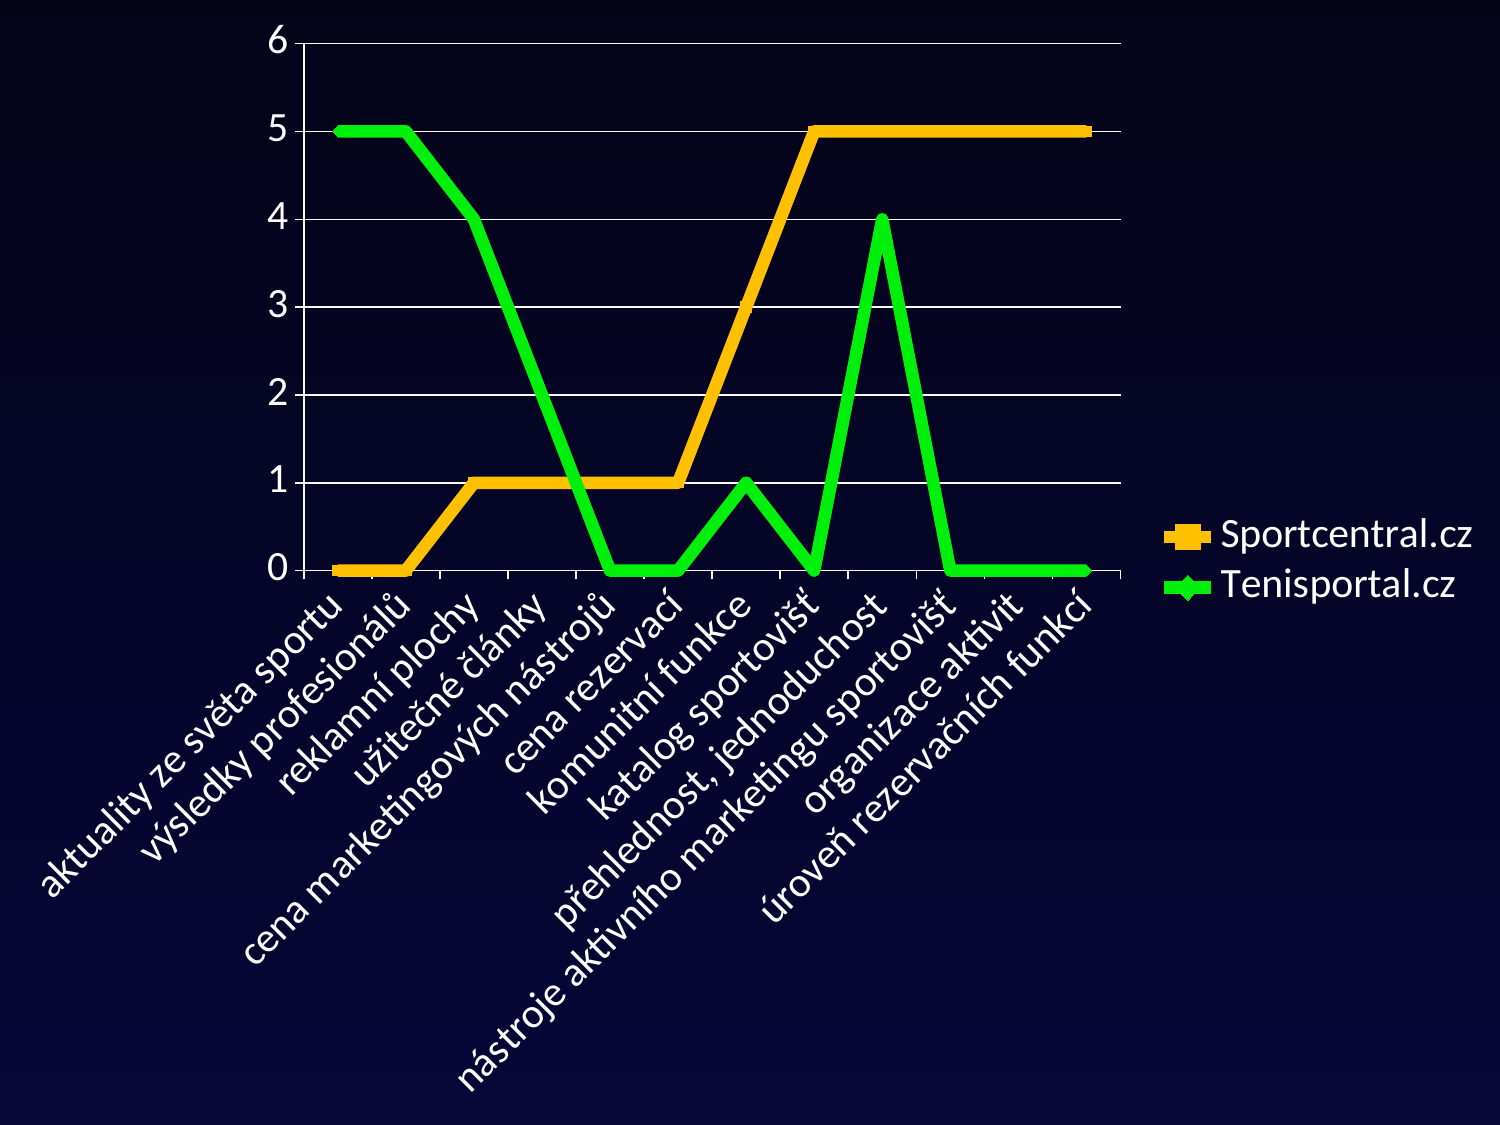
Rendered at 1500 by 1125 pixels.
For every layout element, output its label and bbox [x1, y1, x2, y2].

chart [0, 0, 1500, 1125]
